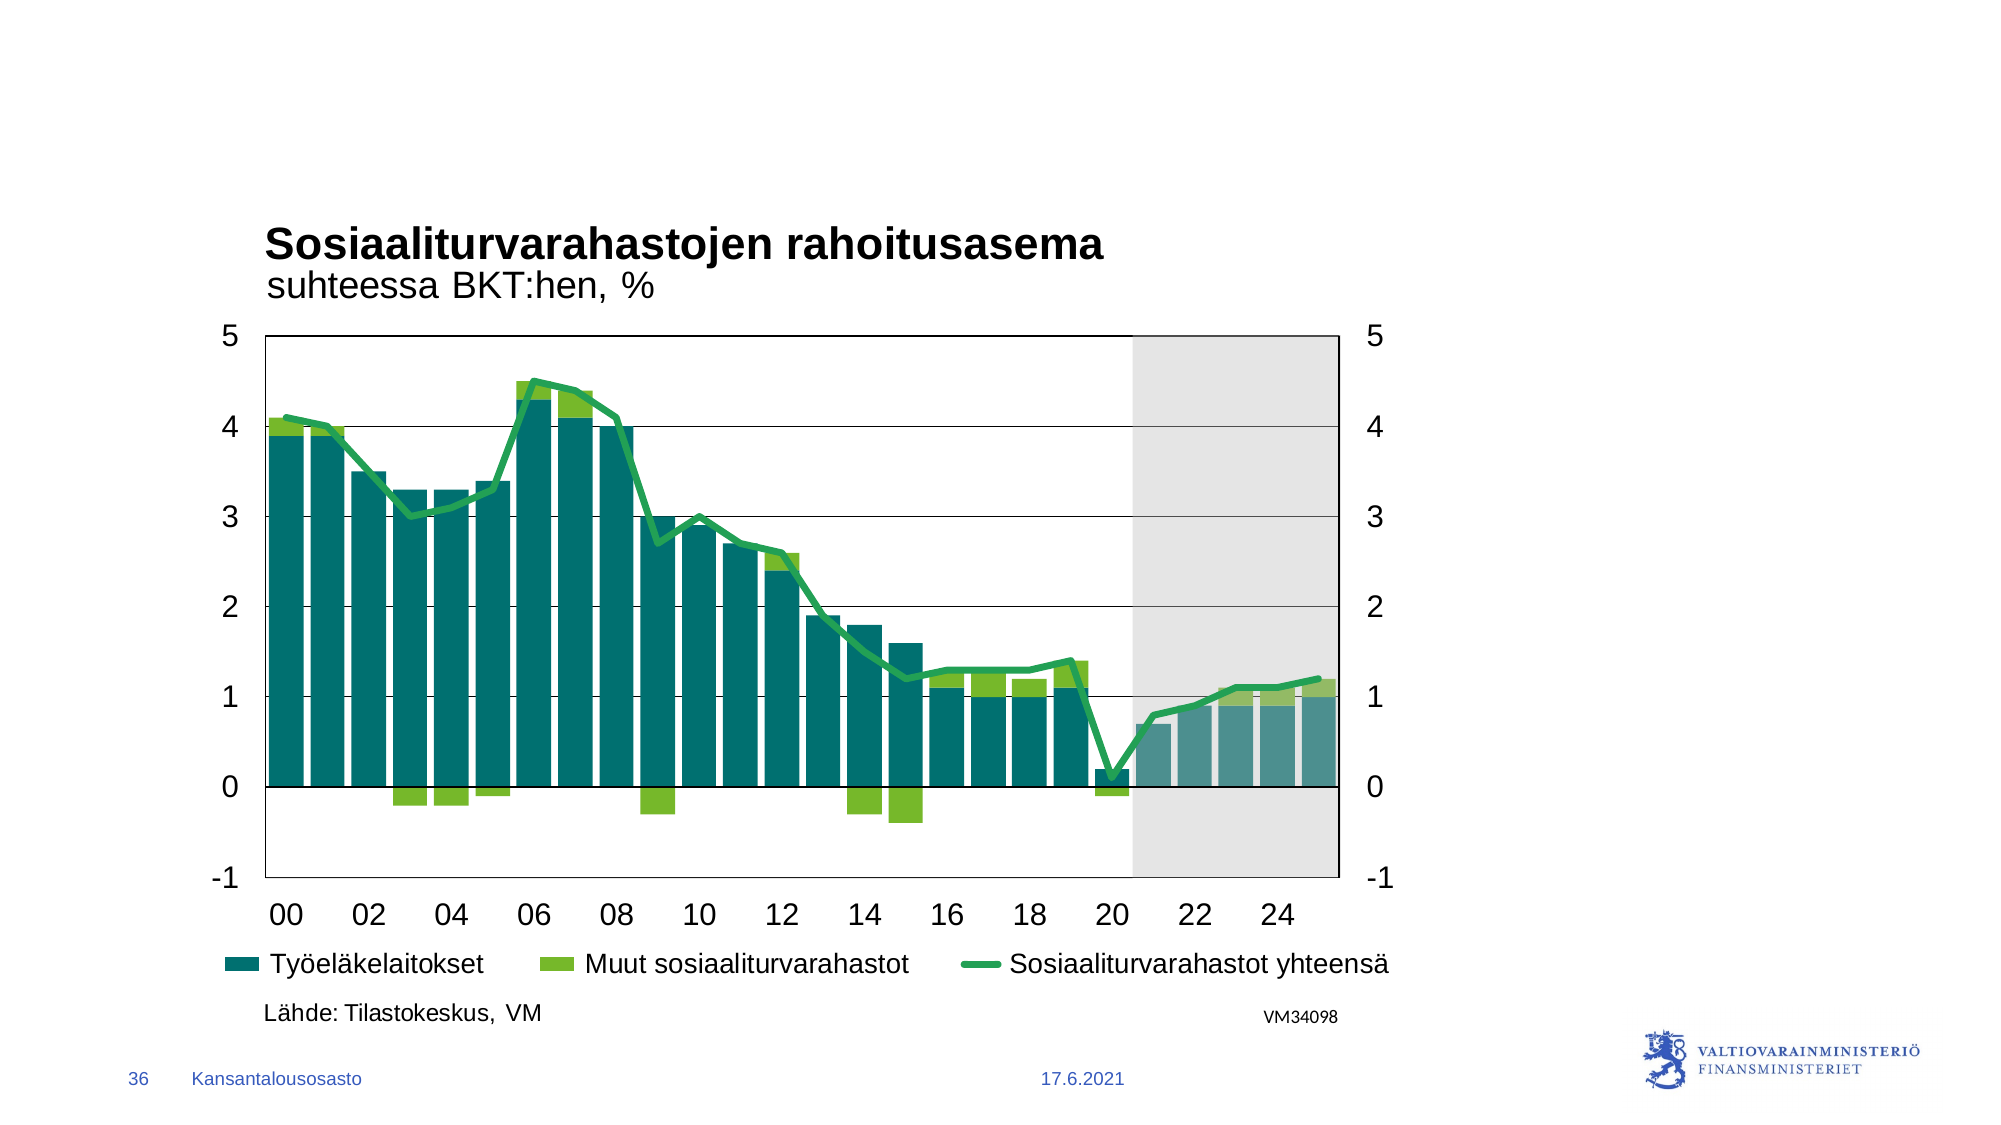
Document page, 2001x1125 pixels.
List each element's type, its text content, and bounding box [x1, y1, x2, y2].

slide_number 36 [128, 1058, 189, 1097]
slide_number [1040, 1058, 1207, 1097]
picture [161, 199, 1446, 1044]
picture [1622, 1007, 1943, 1113]
footer Kansantalousosasto [191, 1058, 867, 1097]
